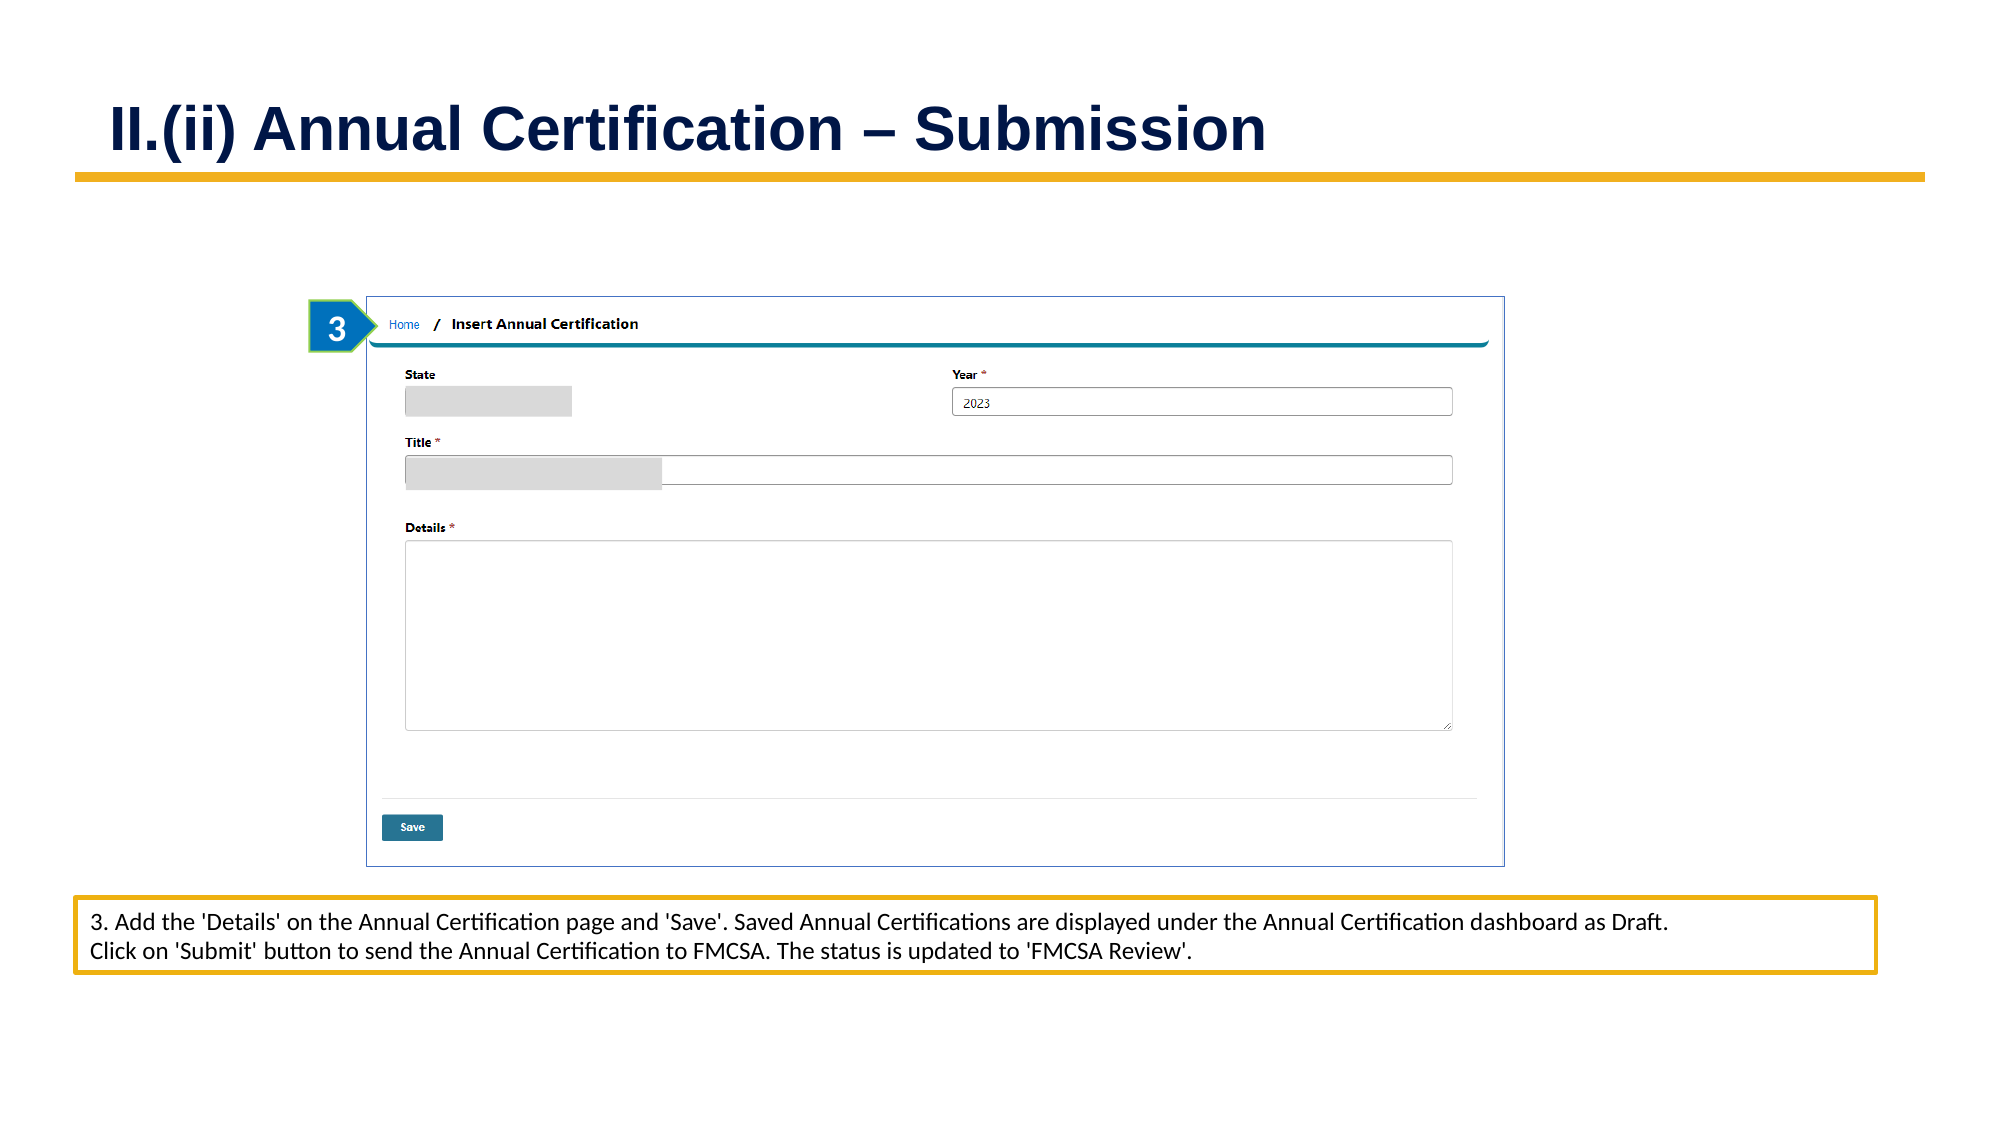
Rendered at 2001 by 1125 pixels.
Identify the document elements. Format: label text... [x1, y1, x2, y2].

picture [366, 296, 1504, 866]
text_box 3 [308, 299, 366, 353]
text_box 3. Add the 'Details' on the Annual Certification page and 'Save'. Saved Annual Certifications are displayed under the Annual Certification dashboard as Draft. Click on 'Submit' button to send the Annual Certification to FMCSA. The status is updated to 'FMCSA Review'. [75, 897, 1877, 973]
title II.(ii) Annual Certification – Submission [75, 20, 1925, 172]
